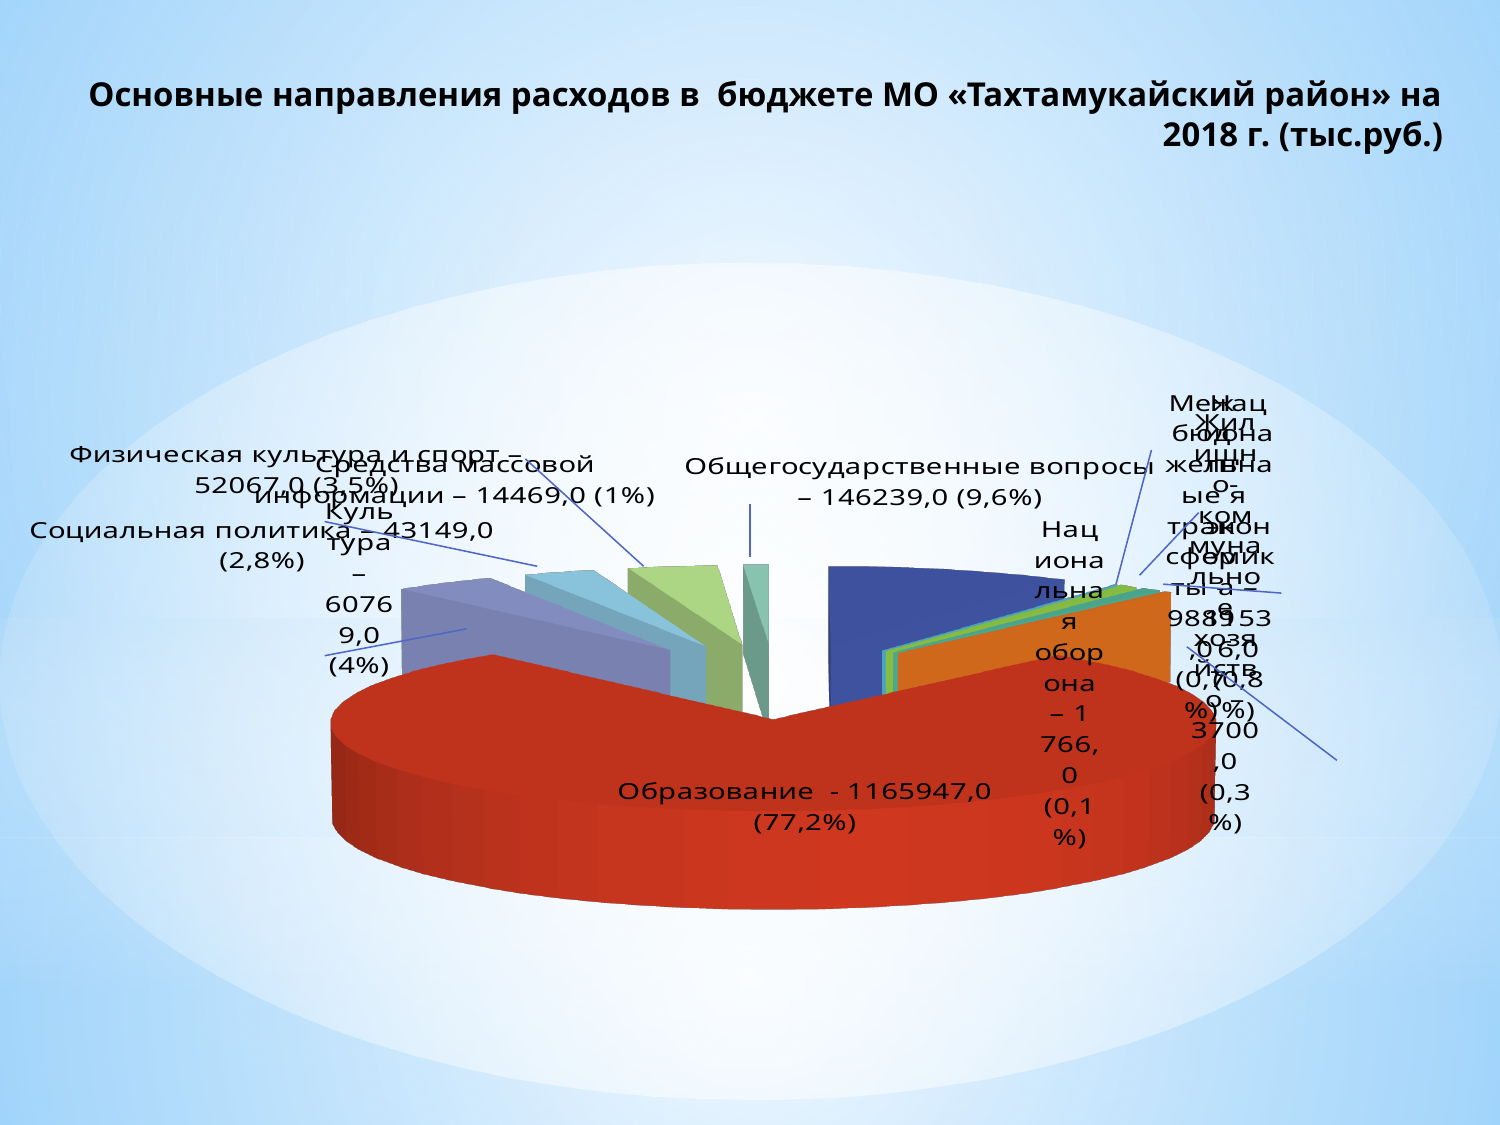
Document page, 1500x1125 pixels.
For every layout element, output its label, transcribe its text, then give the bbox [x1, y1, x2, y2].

chart [29, 160, 1460, 1095]
title Основные направления расходов в бюджете МО «Тахтамукайский район» на 2018 г. (тыс.руб.) [64, 66, 1459, 160]
